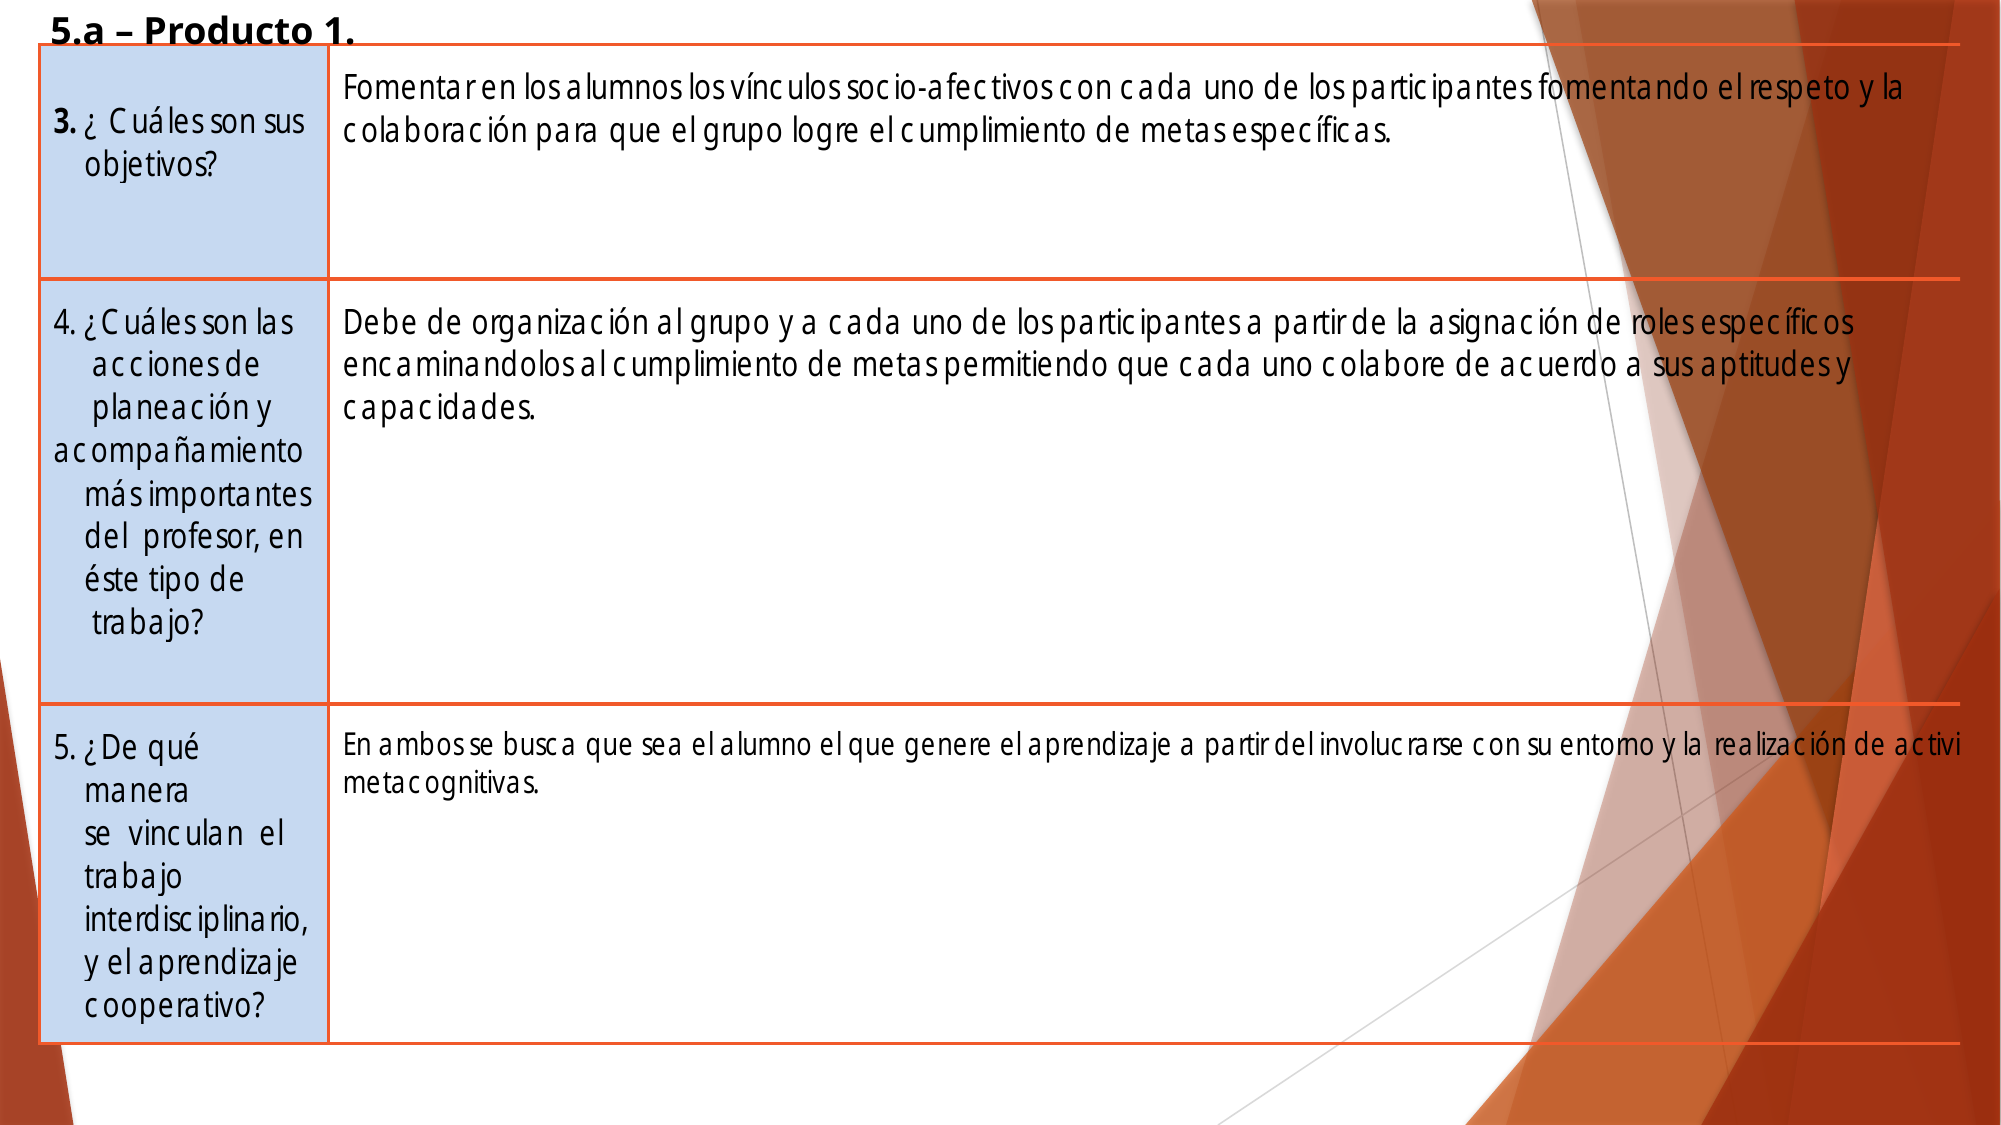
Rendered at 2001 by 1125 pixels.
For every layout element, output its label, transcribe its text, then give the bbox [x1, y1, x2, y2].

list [33, 42, 1961, 1097]
text_box 5.a – Producto 1. [35, 0, 393, 41]
